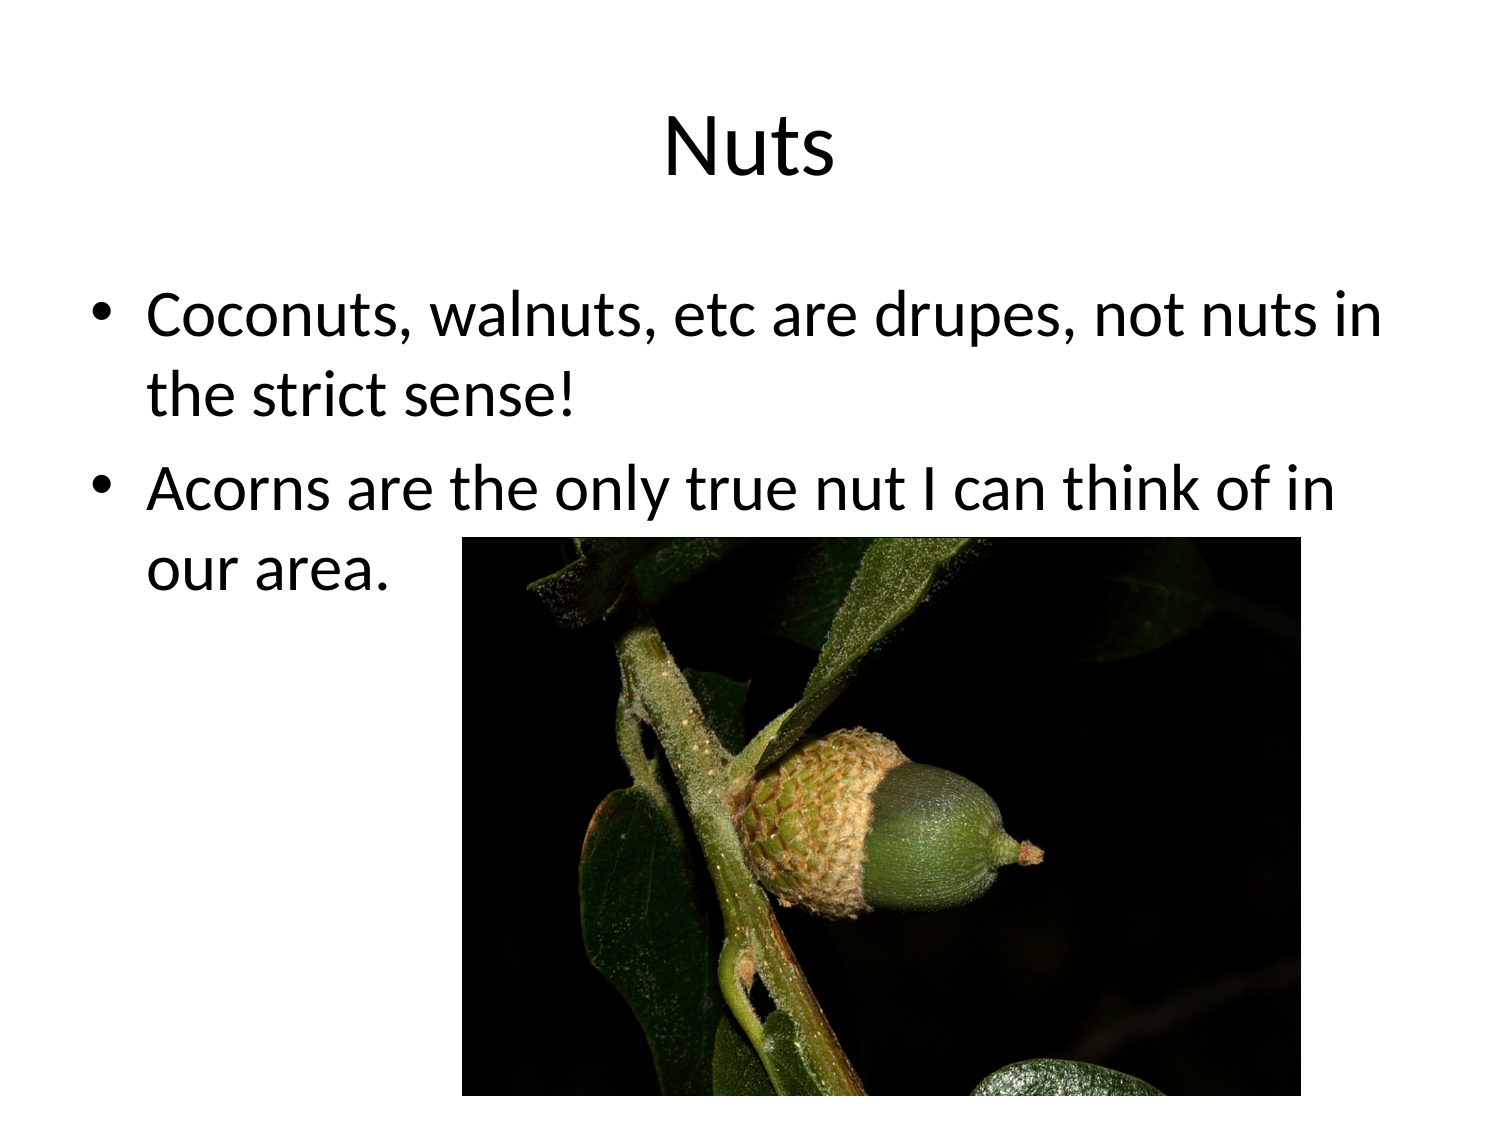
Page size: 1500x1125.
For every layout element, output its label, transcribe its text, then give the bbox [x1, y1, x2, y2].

picture [462, 537, 1301, 1097]
title Nuts [75, 45, 1425, 233]
list Coconuts, walnuts, etc are drupes, not nuts in the strict sense! Acorns are the only true nut I can think of in our area. [75, 262, 1425, 1005]
